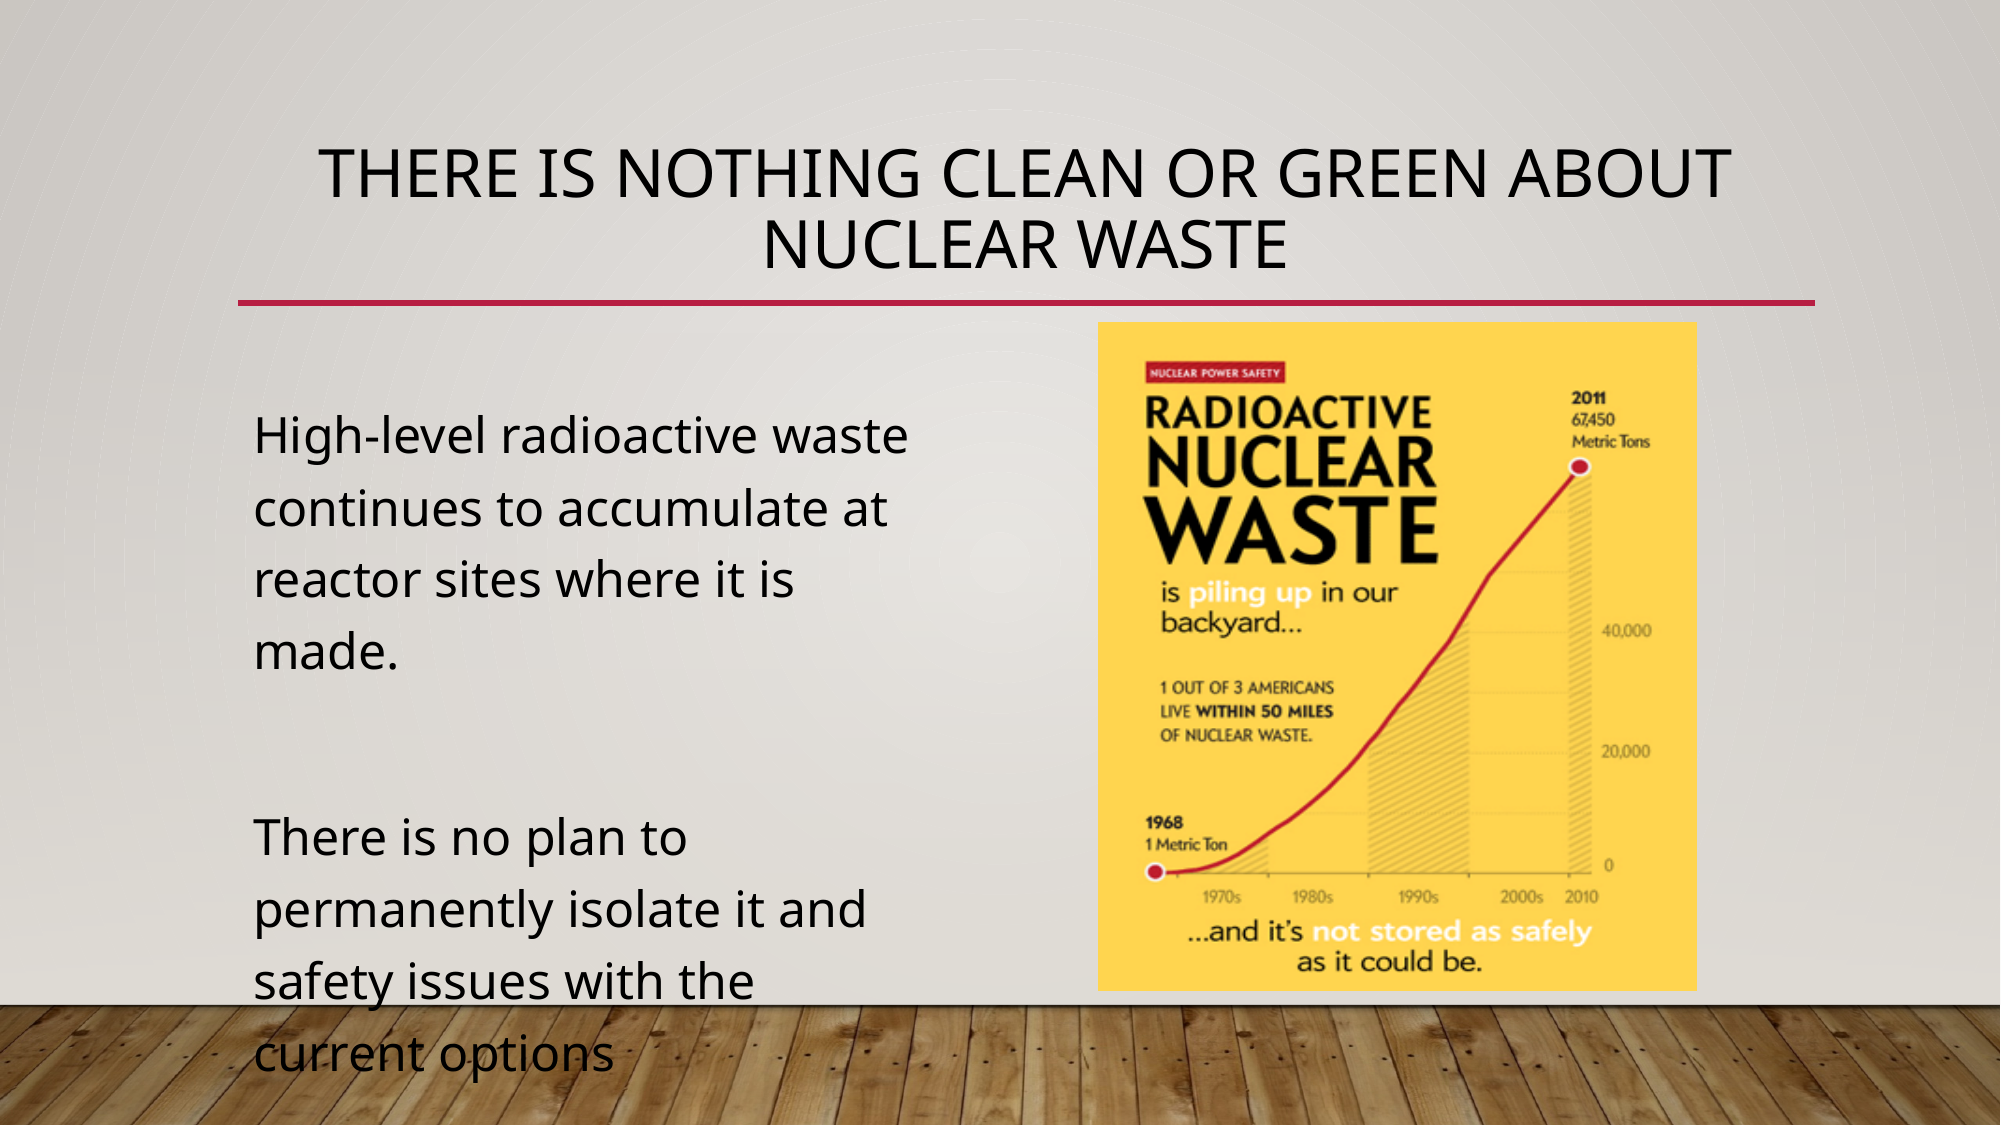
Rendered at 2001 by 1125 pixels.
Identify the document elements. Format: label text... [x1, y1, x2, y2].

title There is nothing clean or green about nuclear waste [238, 131, 1814, 305]
list High-level radioactive waste continues to accumulate at reactor sites where it is made. There is no plan to permanently isolate it and safety issues with the current options [238, 384, 934, 951]
picture [1098, 322, 1698, 992]
picture [0, 1005, 2000, 1125]
